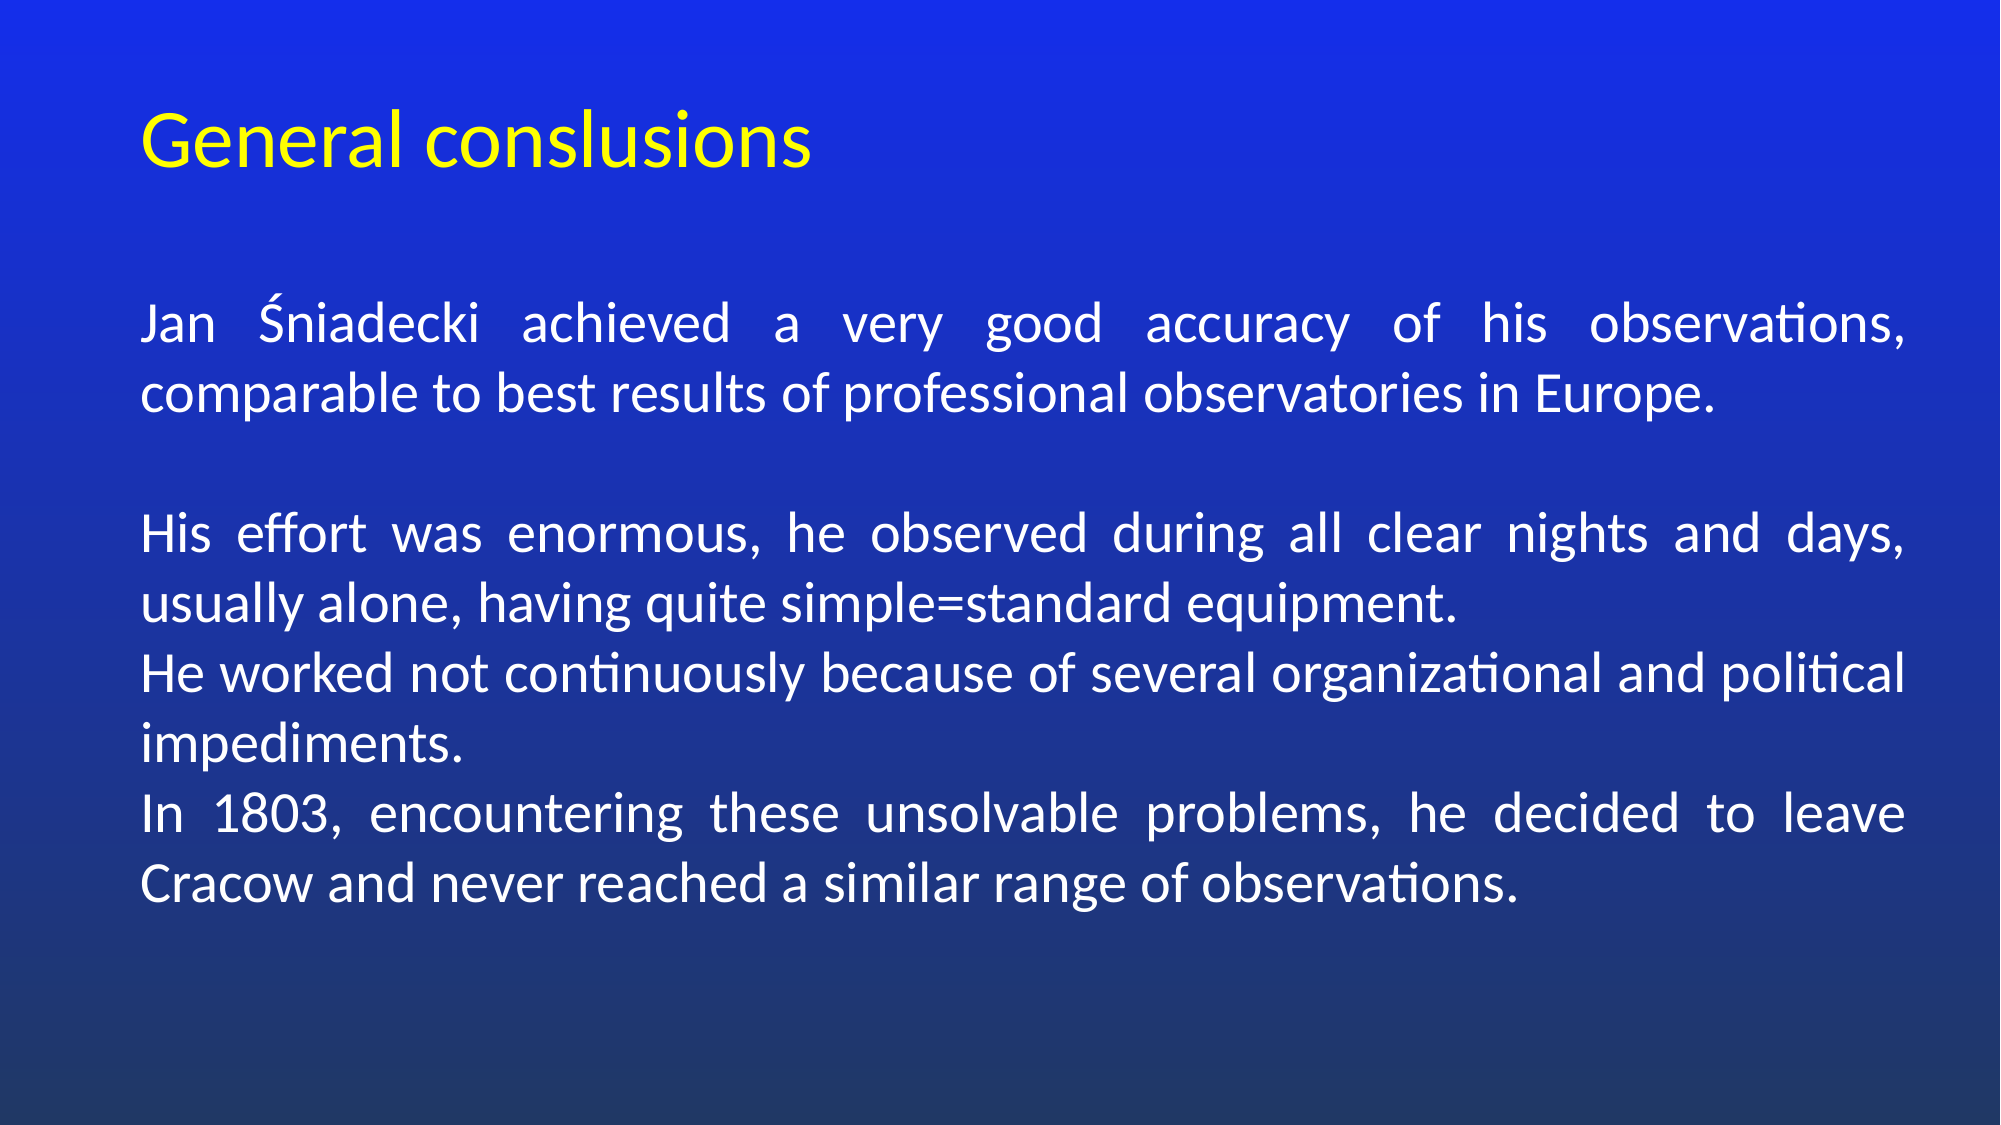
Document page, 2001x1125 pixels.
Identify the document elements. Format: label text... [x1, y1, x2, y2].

text_box General conslusions Jan Śniadecki achieved a very good accuracy of his observations, comparable to best results of professional observatories in Europe. His effort was enormous, he observed during all clear nights and days, usually alone, having quite simple=standard equipment. He worked not continuously because of several organizational and political impediments. In 1803, encountering these unsolvable problems, he decided to leave Cracow and never reached a similar range of observations. [125, 76, 1923, 922]
